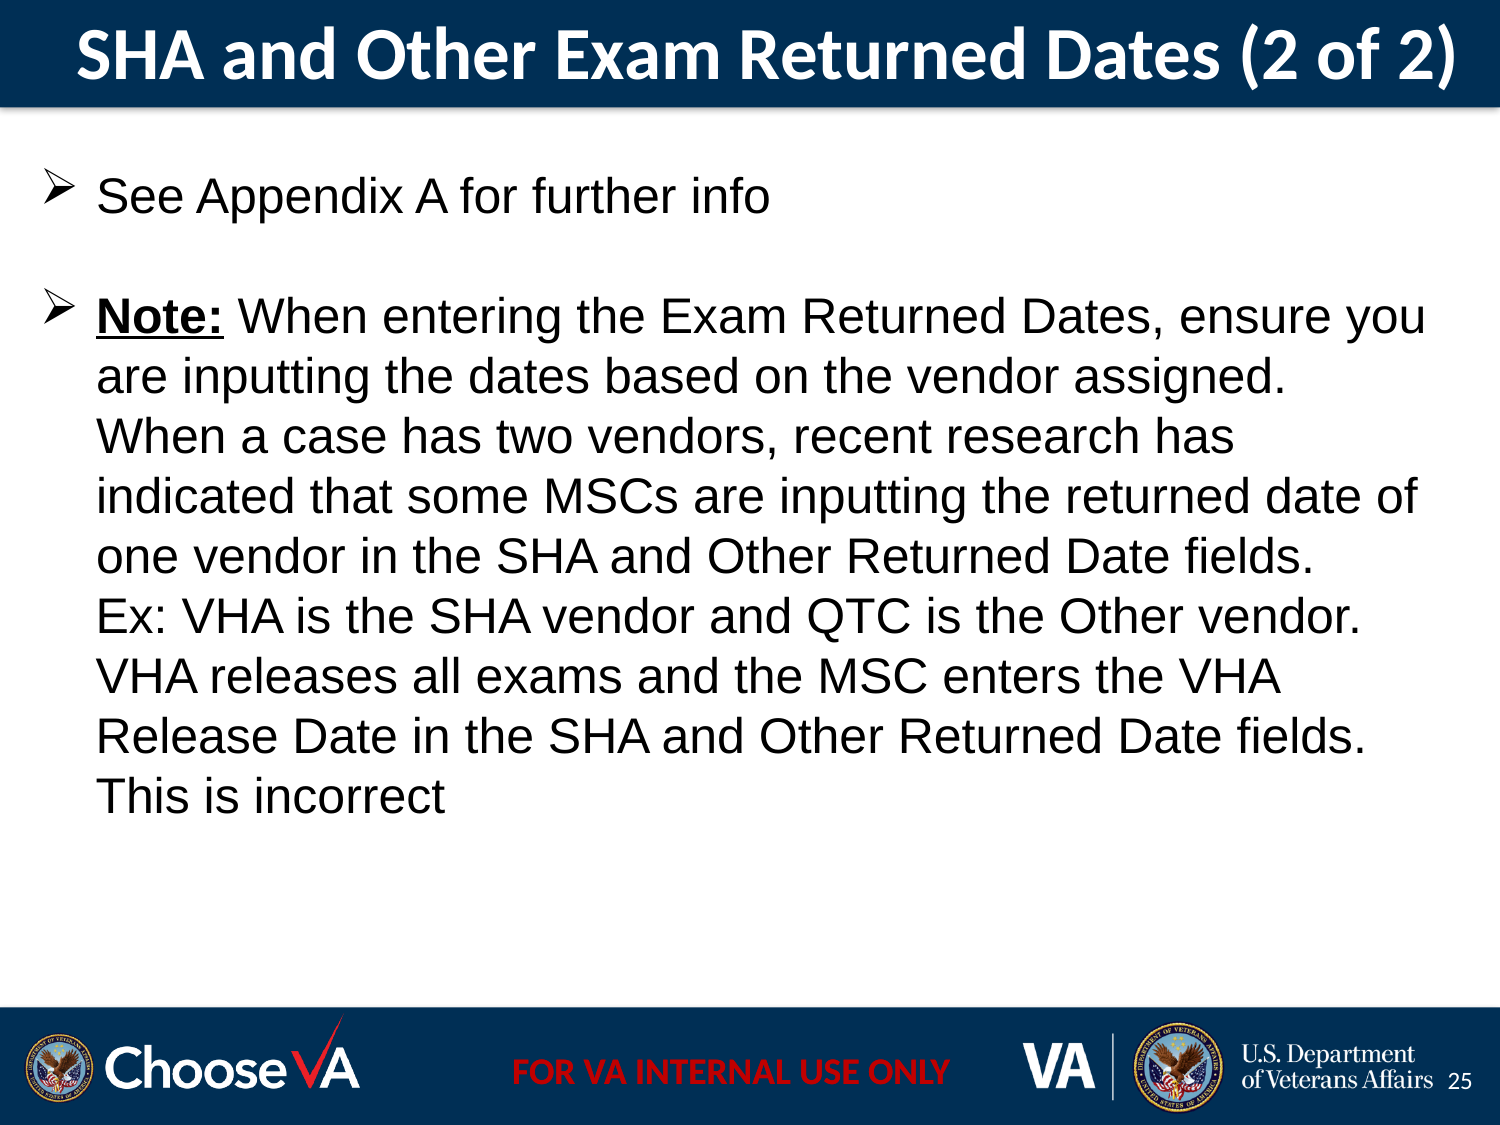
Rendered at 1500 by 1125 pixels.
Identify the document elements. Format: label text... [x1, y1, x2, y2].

text_box SHA and Other Exam Returned Dates (2 of 2) [7, 0, 1496, 102]
text_box See Appendix A for further info Note: When entering the Exam Returned Dates, ensure you are inputting the dates based on the vendor assigned. When a case has two vendors, recent research has indicated that some MSCs are inputting the returned date of one vendor in the SHA and Other Returned Date fields. Ex: VHA is the SHA vendor and QTC is the Other vendor. VHA releases all exams and the MSC enters the VHA Release Date in the SHA and Other Returned Date fields. This is incorrect [24, 155, 1457, 831]
picture [1017, 1014, 1438, 1120]
picture [24, 1012, 360, 1103]
slide_number 25 [1425, 1049, 1489, 1110]
